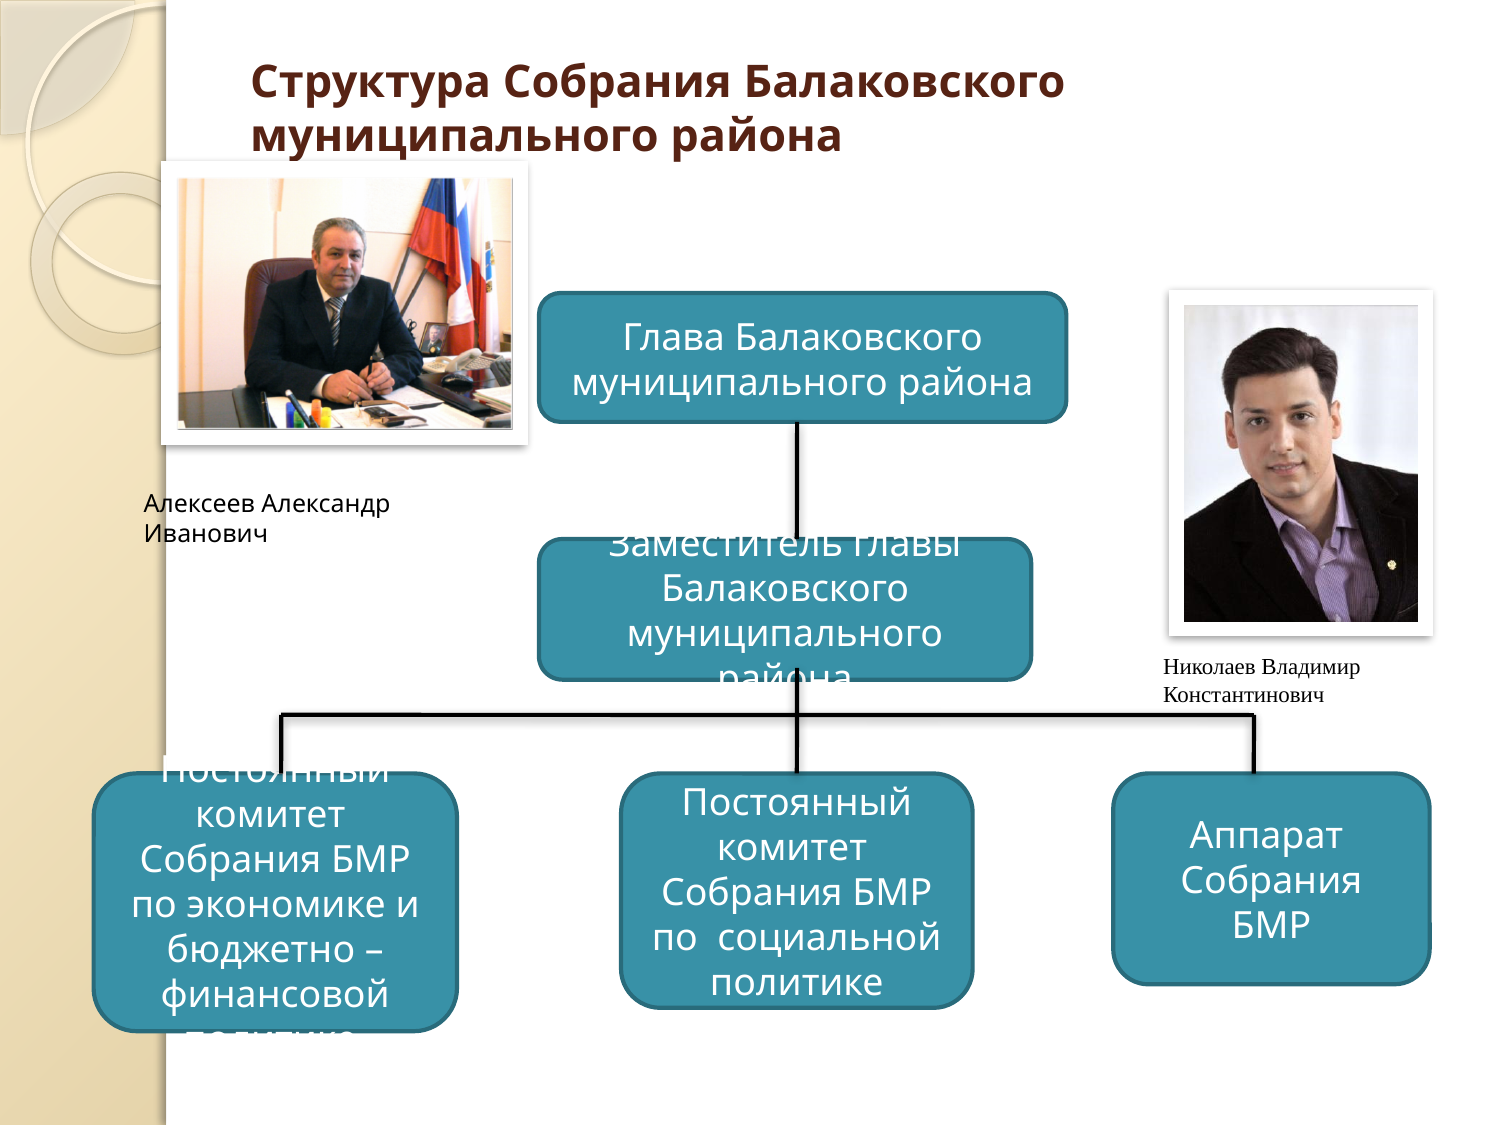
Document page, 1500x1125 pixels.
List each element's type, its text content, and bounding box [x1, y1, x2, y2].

text_box Алексеев Александр Иванович [128, 480, 493, 555]
text_box Аппарат Собрания БМР [1111, 771, 1432, 987]
title Структура Собрания Балаковского муниципального района [235, 45, 1466, 233]
text_box Заместитель главы Балаковского муниципального района [536, 536, 1034, 682]
picture [175, 175, 514, 431]
picture [1183, 304, 1419, 622]
text_box Николаев Владимир Константинович [1148, 644, 1468, 715]
text_box Постоянный комитет Собрания БМР по социальной политике [618, 771, 975, 1010]
text_box Глава Балаковского муниципального района [536, 290, 1069, 424]
text_box Постоянный комитет Собрания БМР по экономике и бюджетно – финансовой политике [91, 771, 460, 1034]
